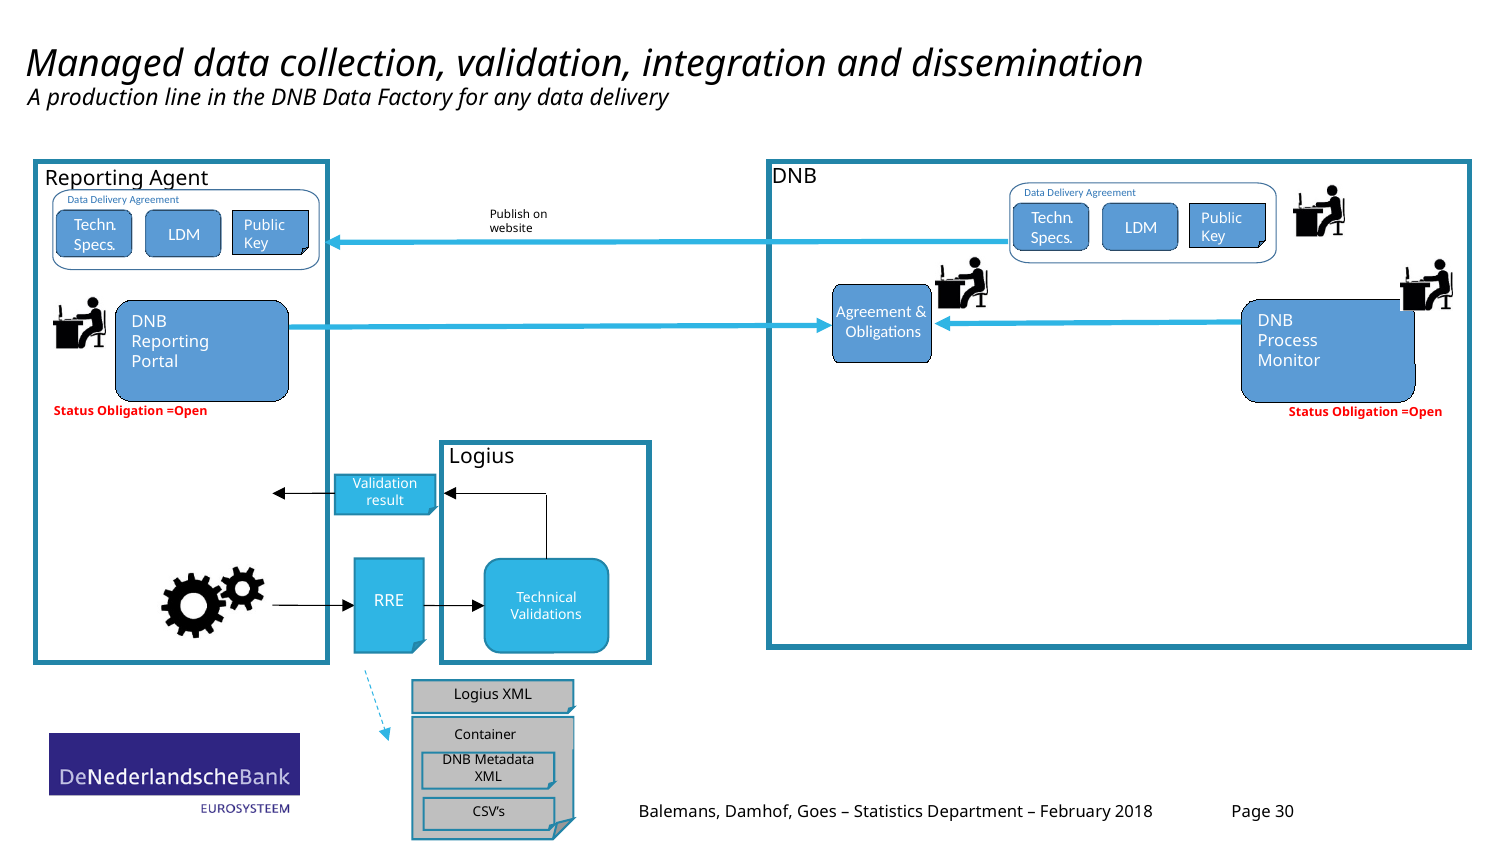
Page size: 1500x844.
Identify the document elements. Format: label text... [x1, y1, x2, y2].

picture [49, 733, 300, 813]
text_box Validation result [333, 473, 439, 516]
text_box Publish on website [474, 199, 568, 241]
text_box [1009, 182, 1277, 263]
text_box A production line in the DNB Data Factory for any data delivery [13, 74, 1278, 118]
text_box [364, 670, 389, 741]
text_box Managed data collection, validation, integration and dissemination [25, 6, 1472, 126]
picture [1292, 184, 1345, 237]
text_box DNB Reporting Portal [115, 300, 289, 395]
text_box RRE [353, 557, 428, 654]
text_box DNB [757, 154, 879, 195]
text_box Reporting Agent [30, 157, 403, 198]
text_box [441, 442, 650, 664]
text_box Logius [434, 434, 556, 475]
text_box Status Obligation =Open [39, 395, 342, 441]
text_box [34, 198, 329, 664]
slide_number Page 30 [1216, 793, 1330, 823]
text_box Agreement & Obligations [835, 300, 931, 341]
picture [935, 256, 988, 309]
text_box DNB Process Monitor [1241, 299, 1416, 403]
text_box Balemans, Damhof, Goes – Statistics Department – February 2018 [574, 793, 1169, 825]
picture [1400, 258, 1453, 311]
text_box [832, 284, 932, 363]
picture [53, 296, 106, 349]
text_box [768, 160, 1470, 648]
text_box Status Obligation =Open [1274, 396, 1486, 427]
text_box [412, 680, 574, 840]
picture [157, 564, 268, 641]
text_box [52, 189, 320, 270]
